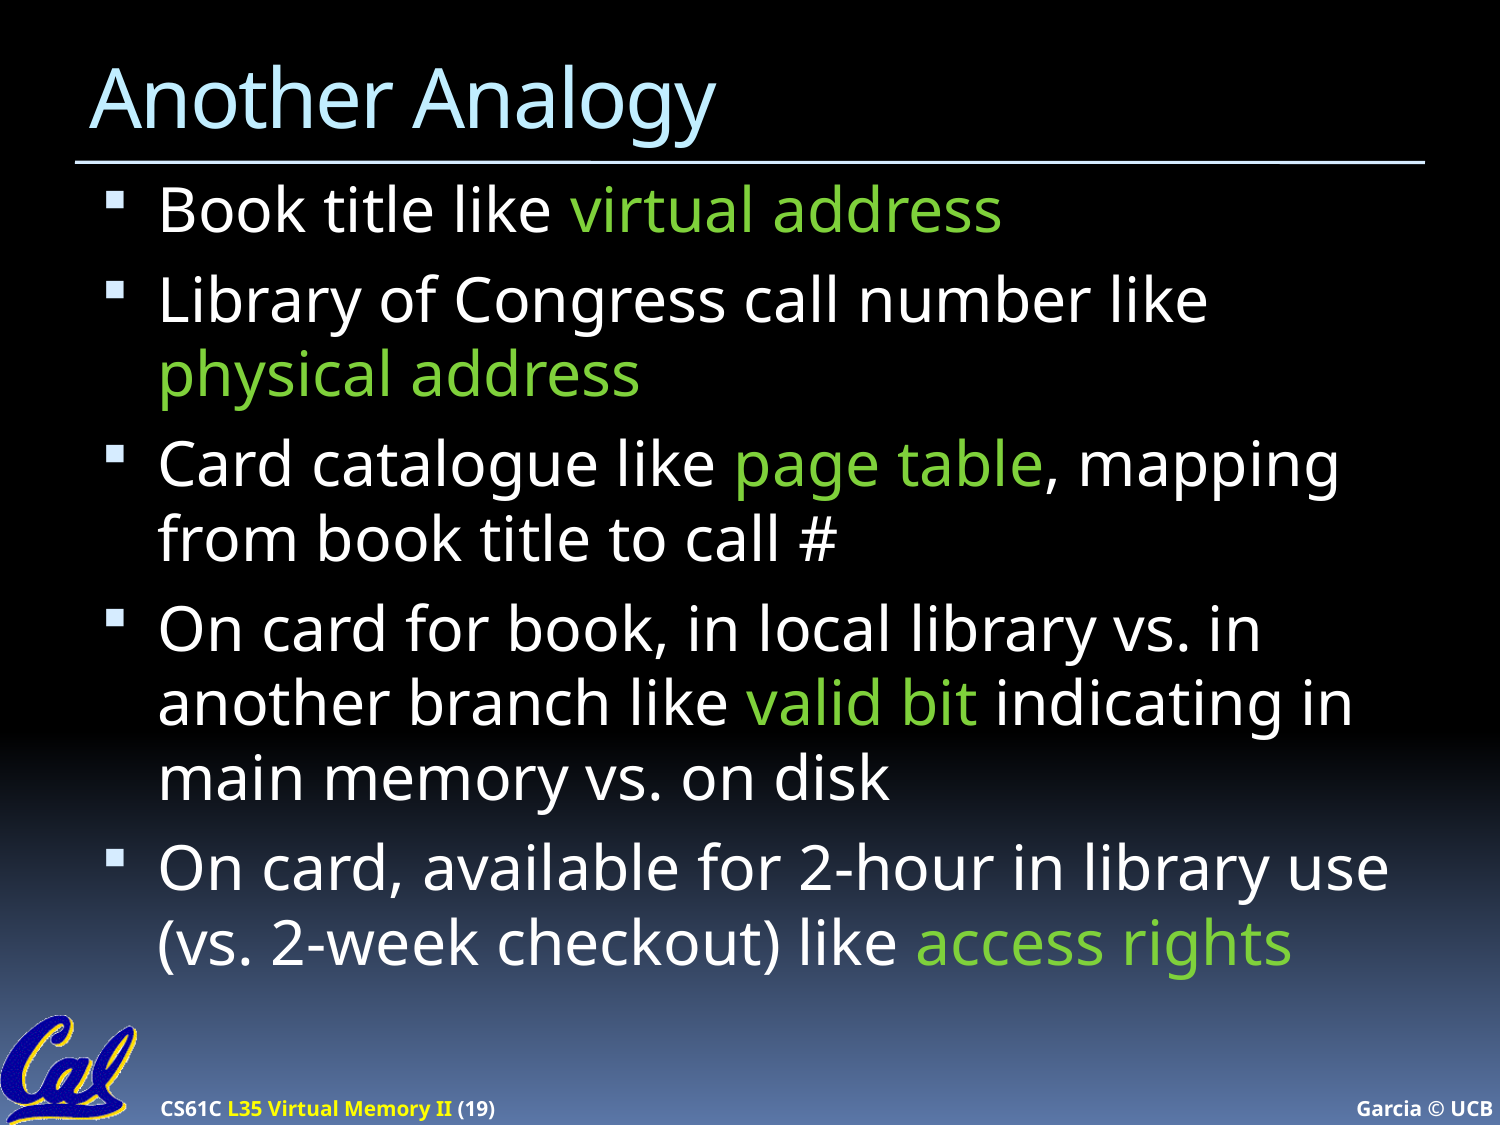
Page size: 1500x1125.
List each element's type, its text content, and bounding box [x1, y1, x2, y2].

title Another Analogy [75, 37, 1425, 163]
list Book title like virtual address Library of Congress call number like physical address Card catalogue like page table, mapping from book title to call # On card for book, in local library vs. in another branch like valid bit indicating in main memory vs. on disk On card, available for 2-hour in library use (vs. 2-week checkout) like access rights [74, 162, 1426, 1039]
picture [0, 1015, 140, 1125]
